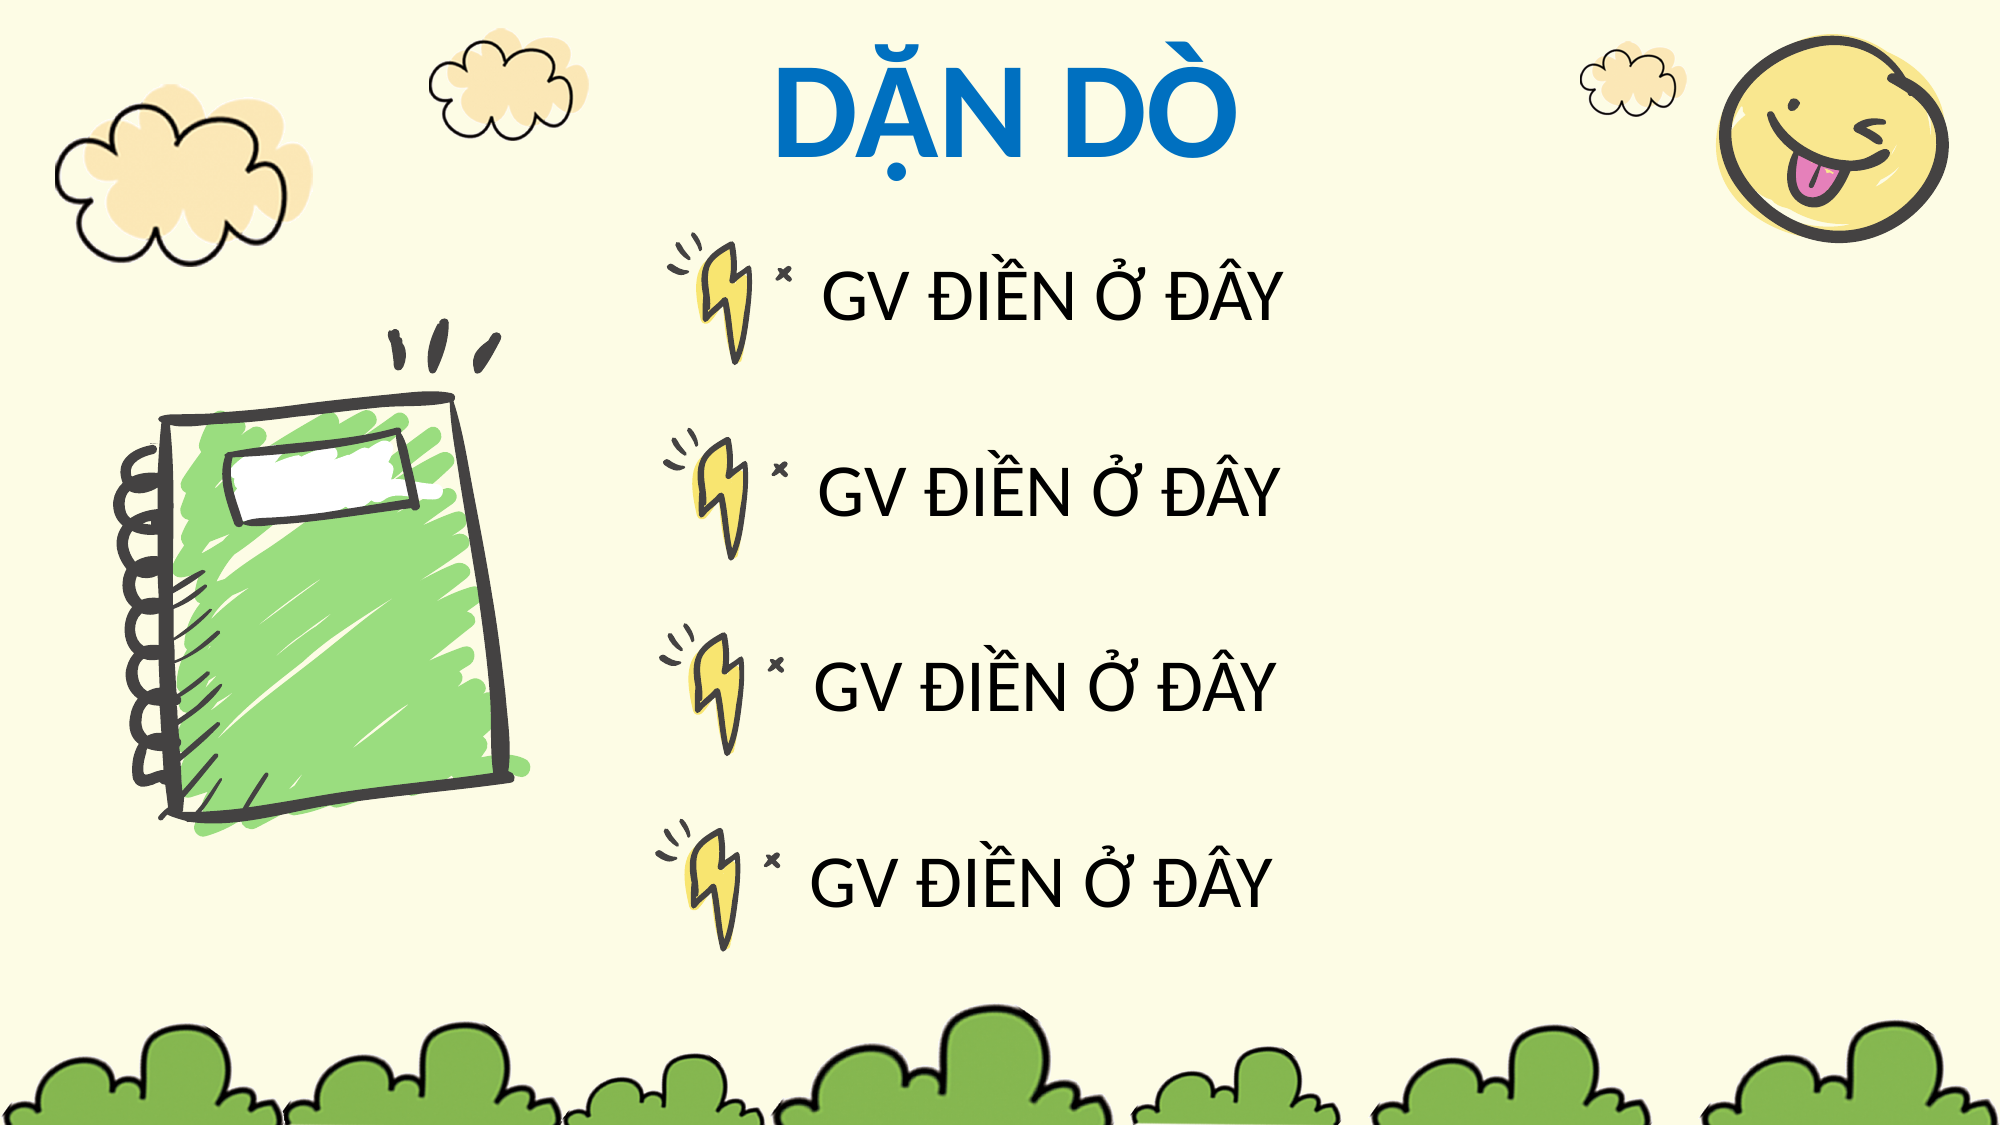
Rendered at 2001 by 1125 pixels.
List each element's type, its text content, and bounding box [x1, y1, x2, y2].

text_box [0, 1002, 2000, 1125]
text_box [682, 409, 1827, 549]
picture [55, 84, 313, 267]
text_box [686, 214, 1831, 353]
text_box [112, 317, 536, 839]
text_box DẶN DÒ [660, 12, 1352, 193]
picture [1580, 41, 1687, 117]
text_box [674, 800, 1820, 940]
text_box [678, 605, 1824, 744]
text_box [1713, 28, 1951, 249]
picture [429, 28, 589, 141]
